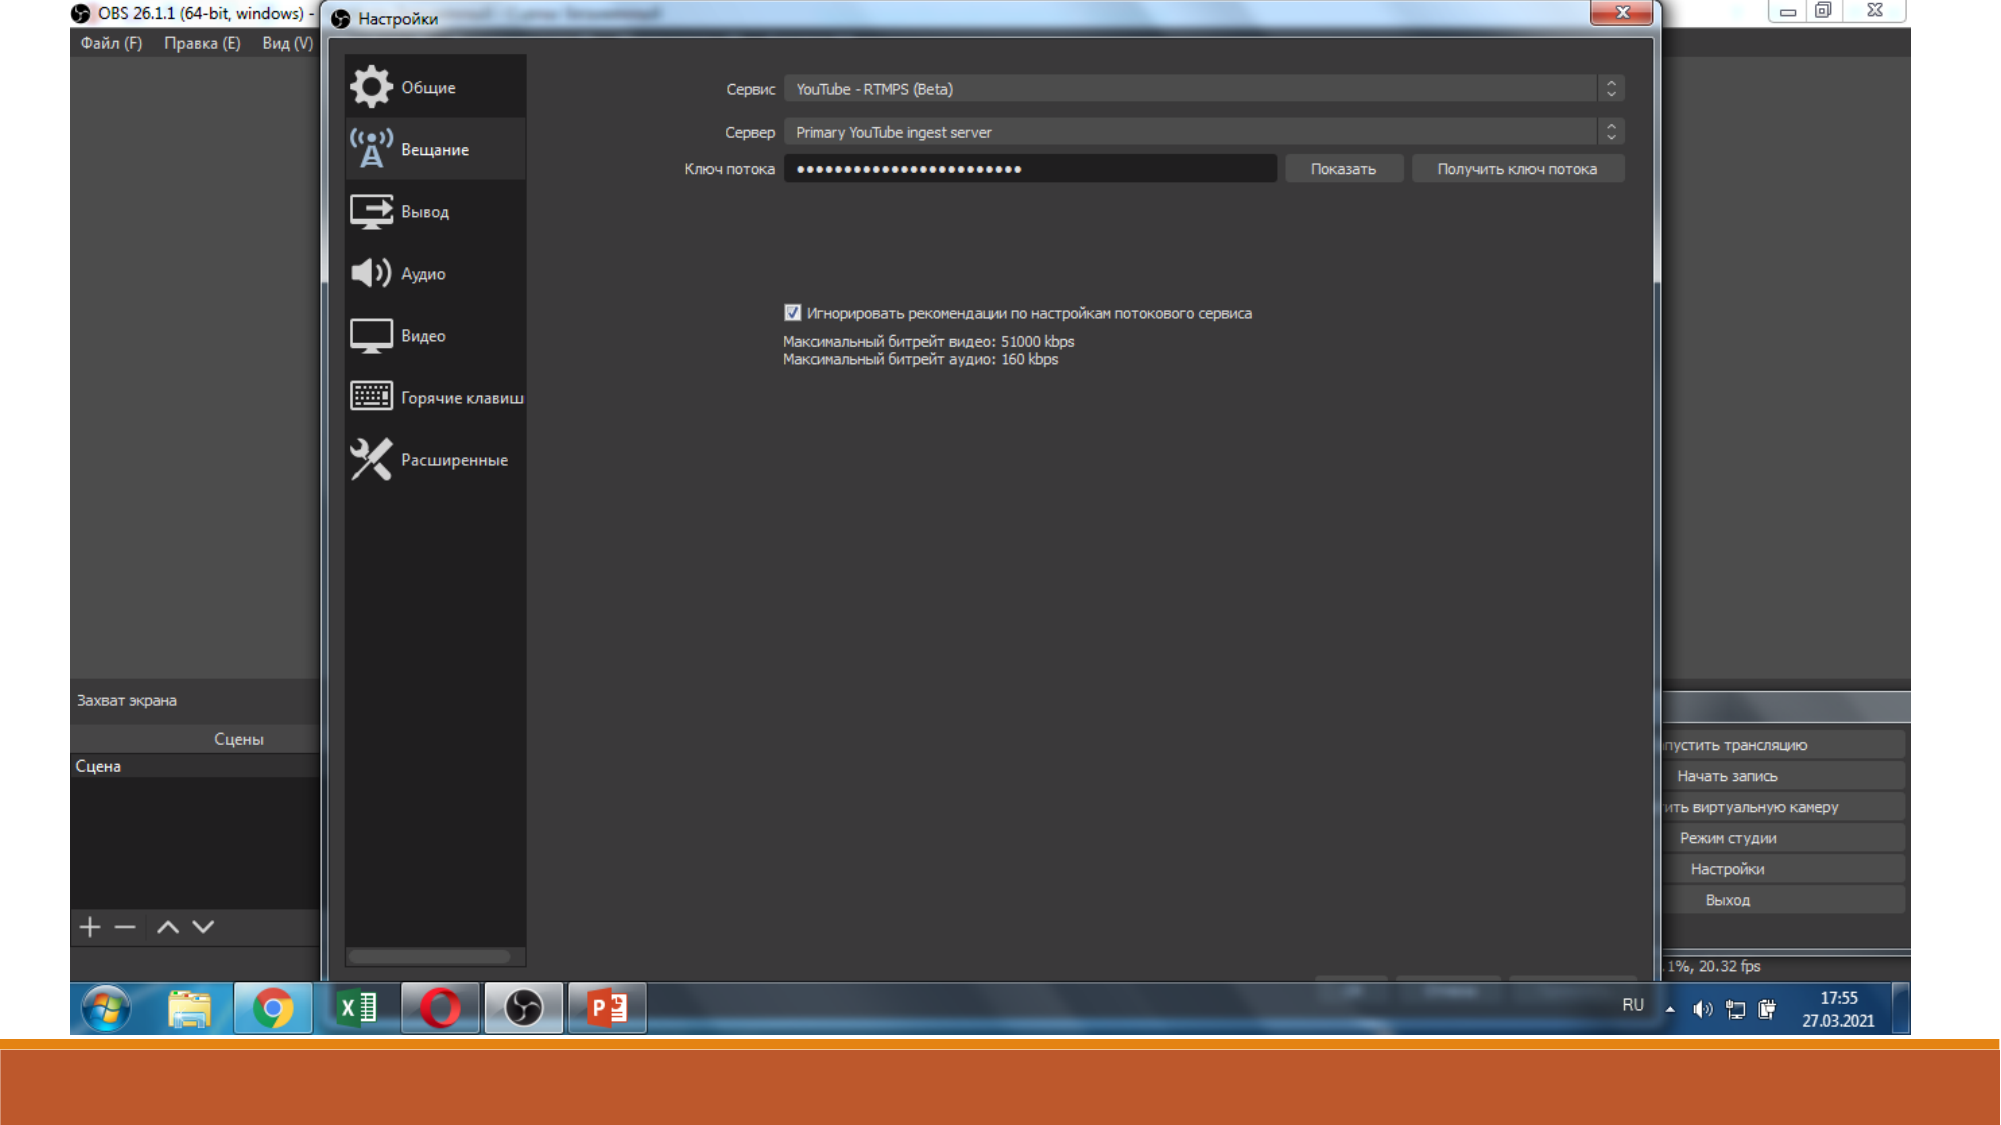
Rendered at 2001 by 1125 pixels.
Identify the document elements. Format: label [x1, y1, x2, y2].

picture [69, 0, 1911, 1035]
